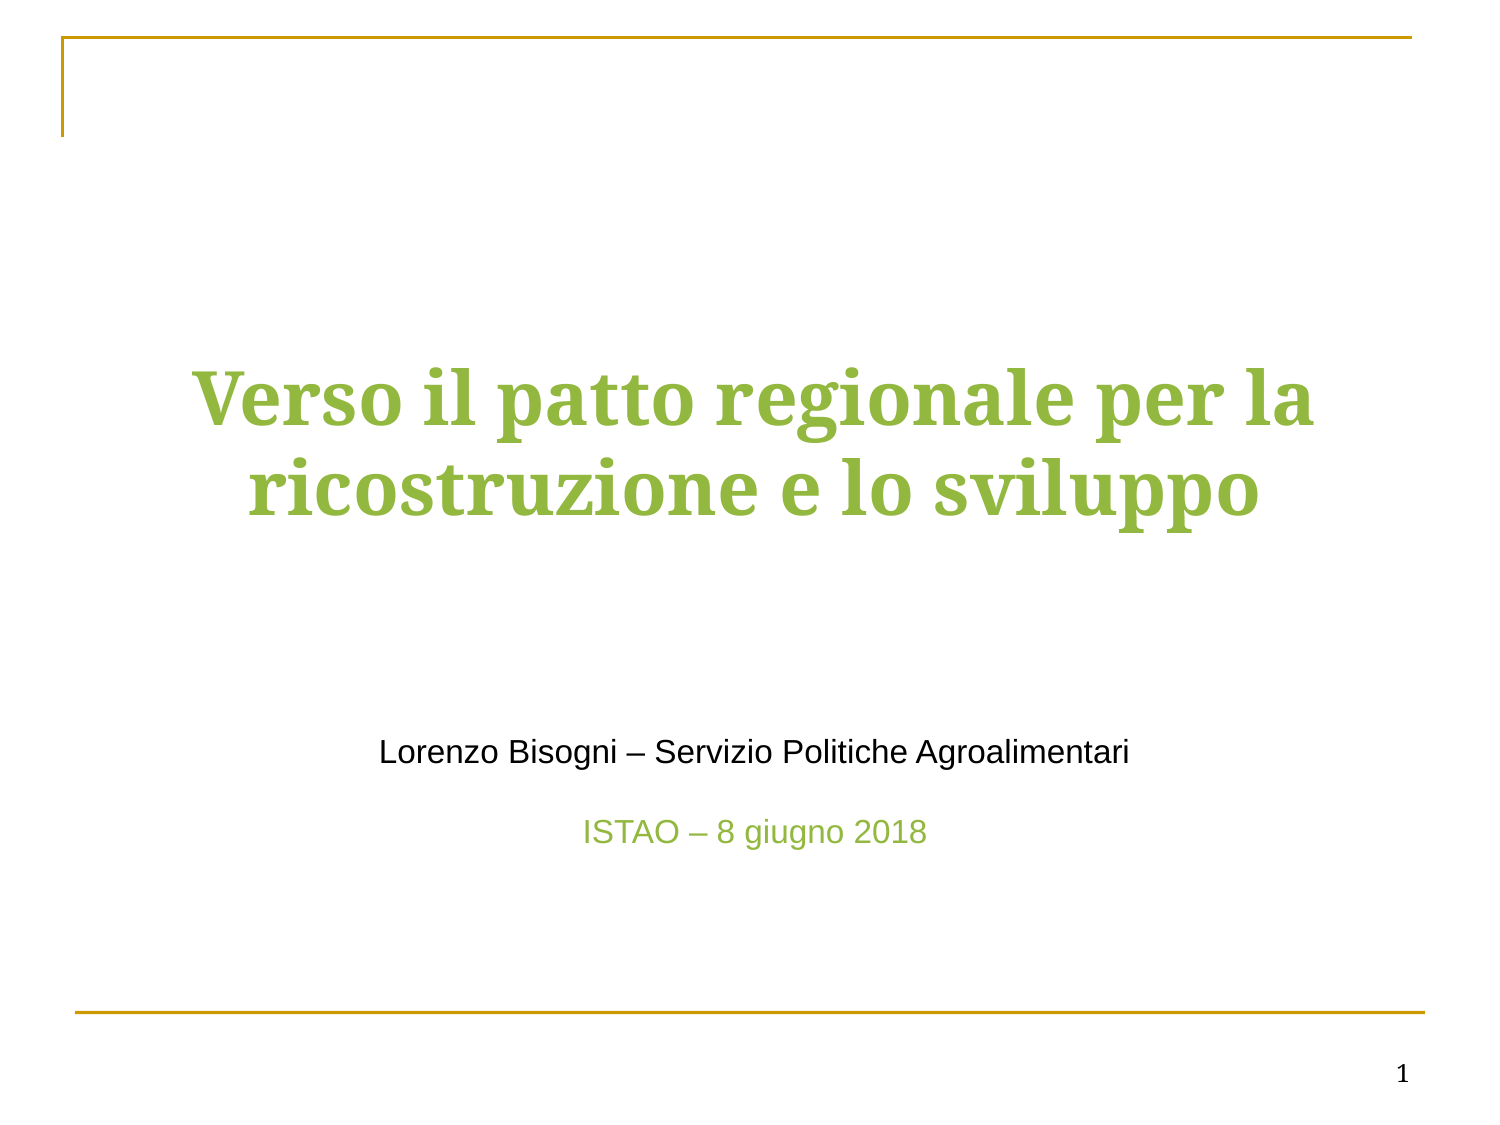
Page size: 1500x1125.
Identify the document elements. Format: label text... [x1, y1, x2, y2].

text_box Verso il patto regionale per la ricostruzione e lo sviluppo Lorenzo Bisogni – Servizio Politiche Agroalimentari ISTAO – 8 giugno 2018 [93, 462, 1417, 858]
text_box Verso il patto regionale per la ricostruzione e lo sviluppo Lorenzo Bisogni – Servizio Politiche Agroalimentari ISTAO – 8 giugno 2018 [93, 162, 1417, 461]
slide_number 1 [1074, 1023, 1426, 1100]
